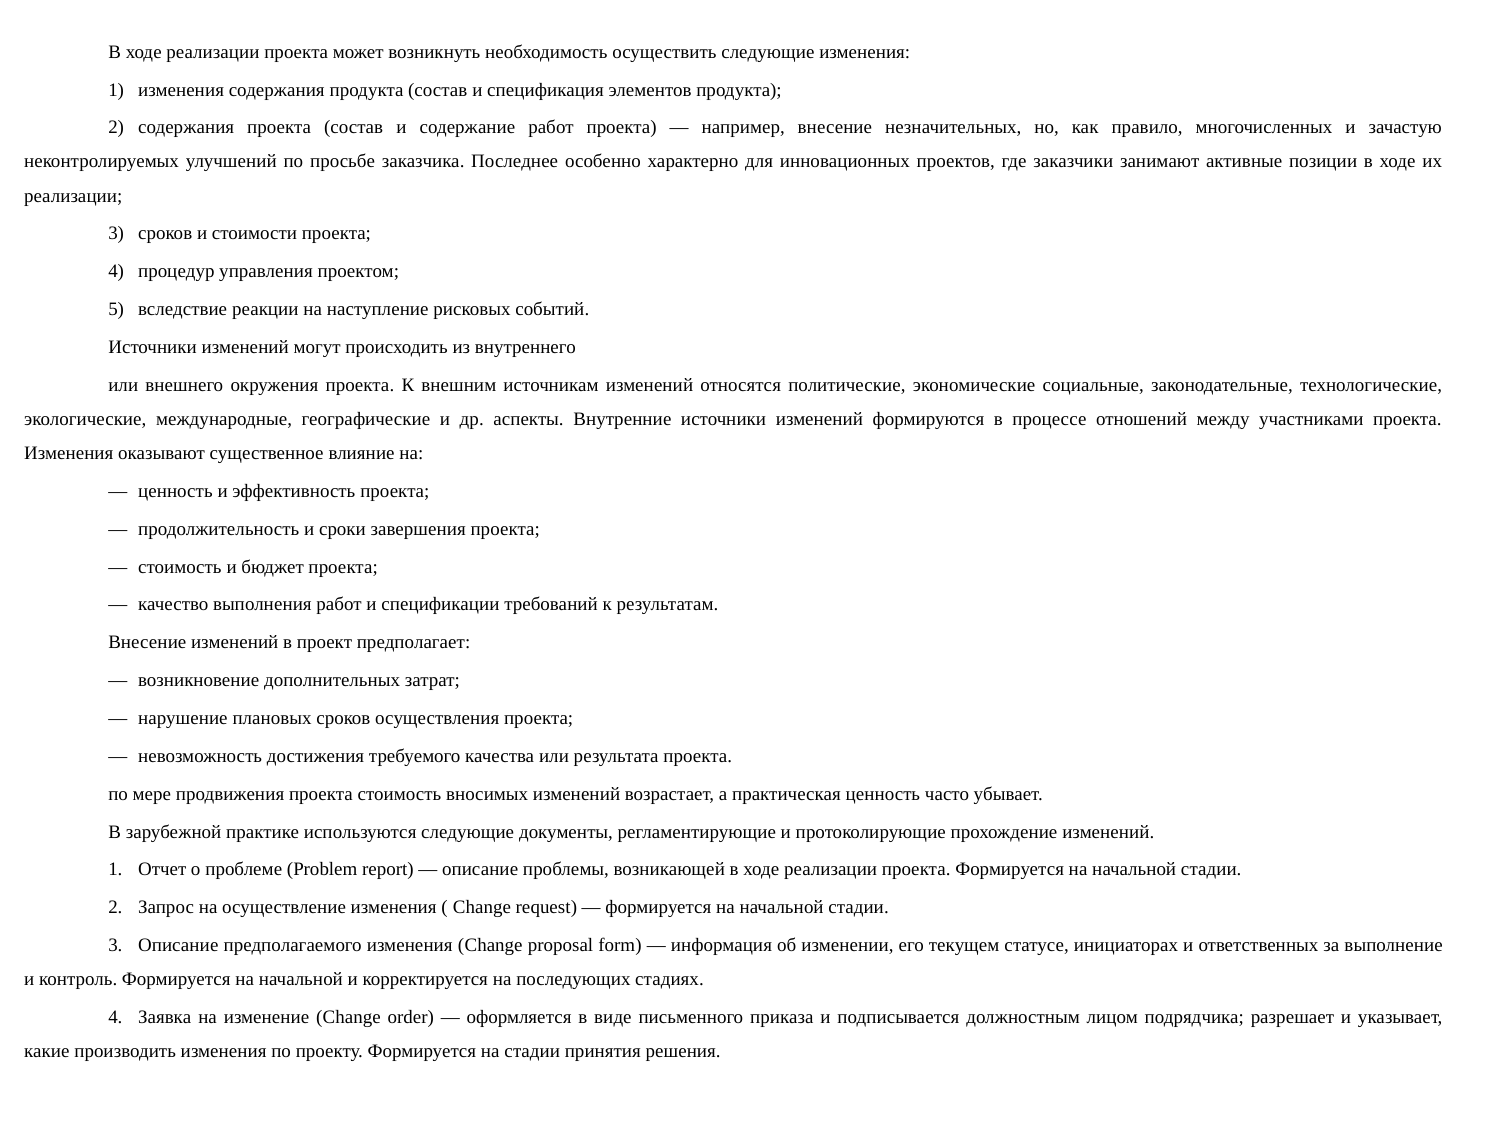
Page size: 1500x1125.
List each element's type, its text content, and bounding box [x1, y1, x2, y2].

subtitle В ходе реализации проекта может возникнуть необходимость осуществить следующие изменения: 1) изменения содержания продукта (состав и спецификация элементов продукта); 2) содержания проекта (состав и содержание работ проекта) — например, внесение незначительных, но, как правило, многочисленных и зачастую неконтролируемых улучшений по просьбе заказчика. Последнее особенно характерно для инновационных проектов, где заказчики занимают активные позиции в ходе их реализации; 3) сроков и стоимости проекта; 4) процедур управления проектом; 5) вследствие реакции на наступление рисковых событий. Источники изменений могут происходить из внутреннего или внешнего окружения проекта. К внешним источникам изменений относятся политические, экономические социальные, законодательные, технологические, экологические, международные, географические и др. аспекты. Внутренние источники изменений формируются в процессе отношений между участниками проекта. Изменения оказывают существенное влияние на: — ценность и эффективность проекта; — продолжительность и сроки завершения проекта; — стоимость и бюджет проекта; — качество выполнения работ и спецификации требований к результатам. Внесение изменений в проект предполагает: — возникновение дополнительных затрат; — нарушение плановых сроков осуществления проекта; — невозможность достижения требуемого качества или результата проекта. по мере продвижения проекта стоимость вносимых изменений возрастает, а практическая ценность часто убывает. В зарубежной практике используются следующие документы, регламентирующие и протоколирующие прохождение изменений. 1. Отчет о проблеме (Problem report) — описание проблемы, возникающей в ходе реализации проекта. Формируется на начальной стадии. 2. Запрос на осуществление изменения ( Change request) — формируется на начальной стадии. 3. Описание предполагаемого изменения (Change proposal form) — информация об изменении, его текущем статусе, инициаторах и ответственных за выполнение и контроль. Формируется на начальной и корректируется на последующих стадиях. 4. Заявка на изменение (Change order) — оформляется в виде письменного приказа и подписывается должностным лицом подрядчика; разрешает и указывает, какие производить изменения по проекту. Формируется на стадии принятия решения. [9, 20, 1460, 1091]
